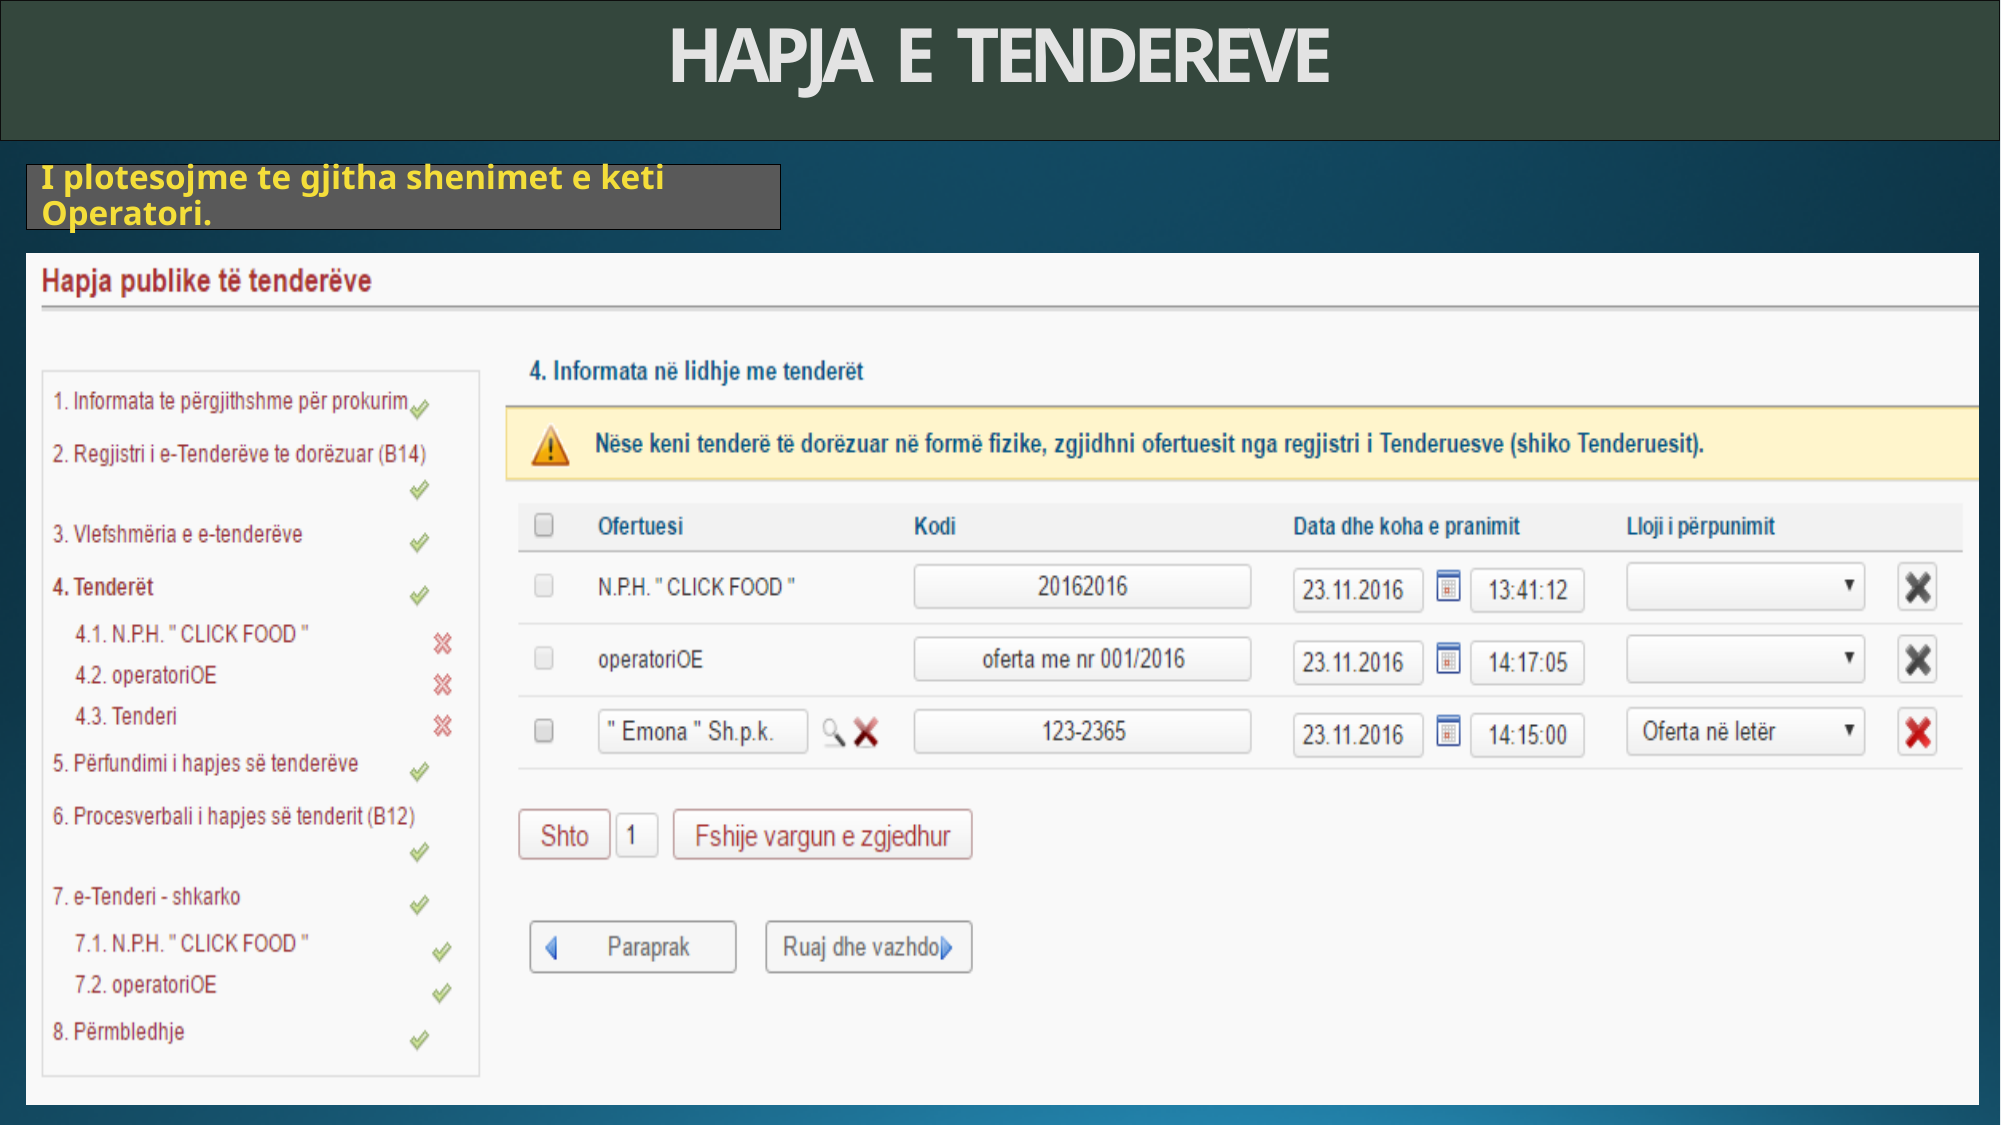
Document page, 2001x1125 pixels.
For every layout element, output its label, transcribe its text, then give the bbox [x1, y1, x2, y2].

picture [0, 0, 2001, 1125]
text_box HAPJA E TENDEREVE [0, 0, 2000, 141]
text_box I plotesojme te gjitha shenimet e keti Operatori. [26, 164, 781, 230]
